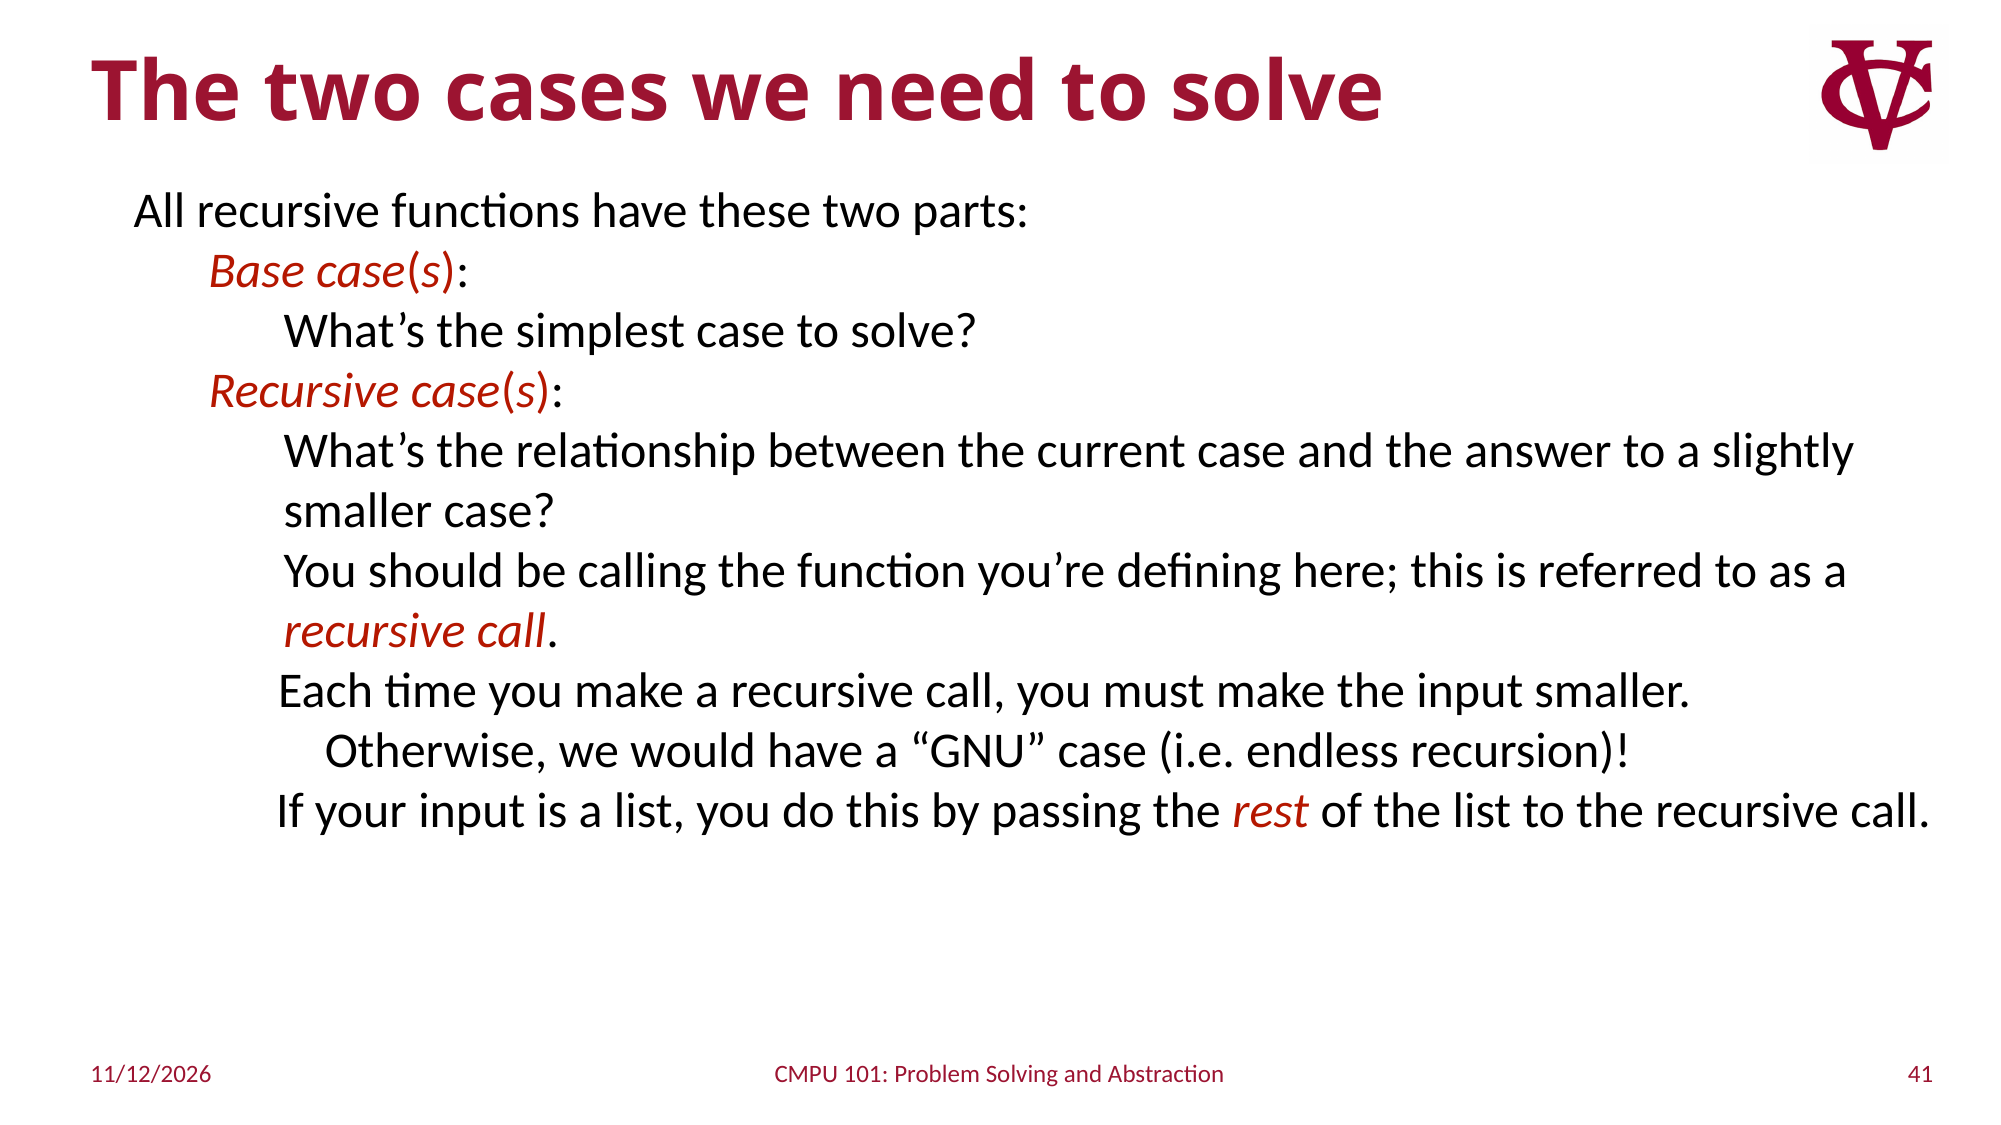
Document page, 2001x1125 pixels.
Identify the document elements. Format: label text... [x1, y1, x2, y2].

title The two cases we need to solve [75, 37, 1793, 151]
footer CMPU 101: Problem Solving and Abstraction [662, 1042, 1338, 1103]
picture [1809, 24, 1949, 164]
slide_number 41 [1384, 1042, 1949, 1103]
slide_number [75, 1042, 640, 1103]
text_box All recursive functions have these two parts: Base case(s): What’s the simplest case to solve? Recursive case(s): What’s the relationship between the current case and the answer to a slightly smaller case? You should be calling the function you’re defining here; this is referred to as a recursive call. Each time you make a recursive call, you must make the input smaller. Otherwise, we would have a “GNU” case (i.e. endless recursion)! If your input is a list, you do this by passing the rest of the list to the recursive call. [118, 169, 1949, 905]
